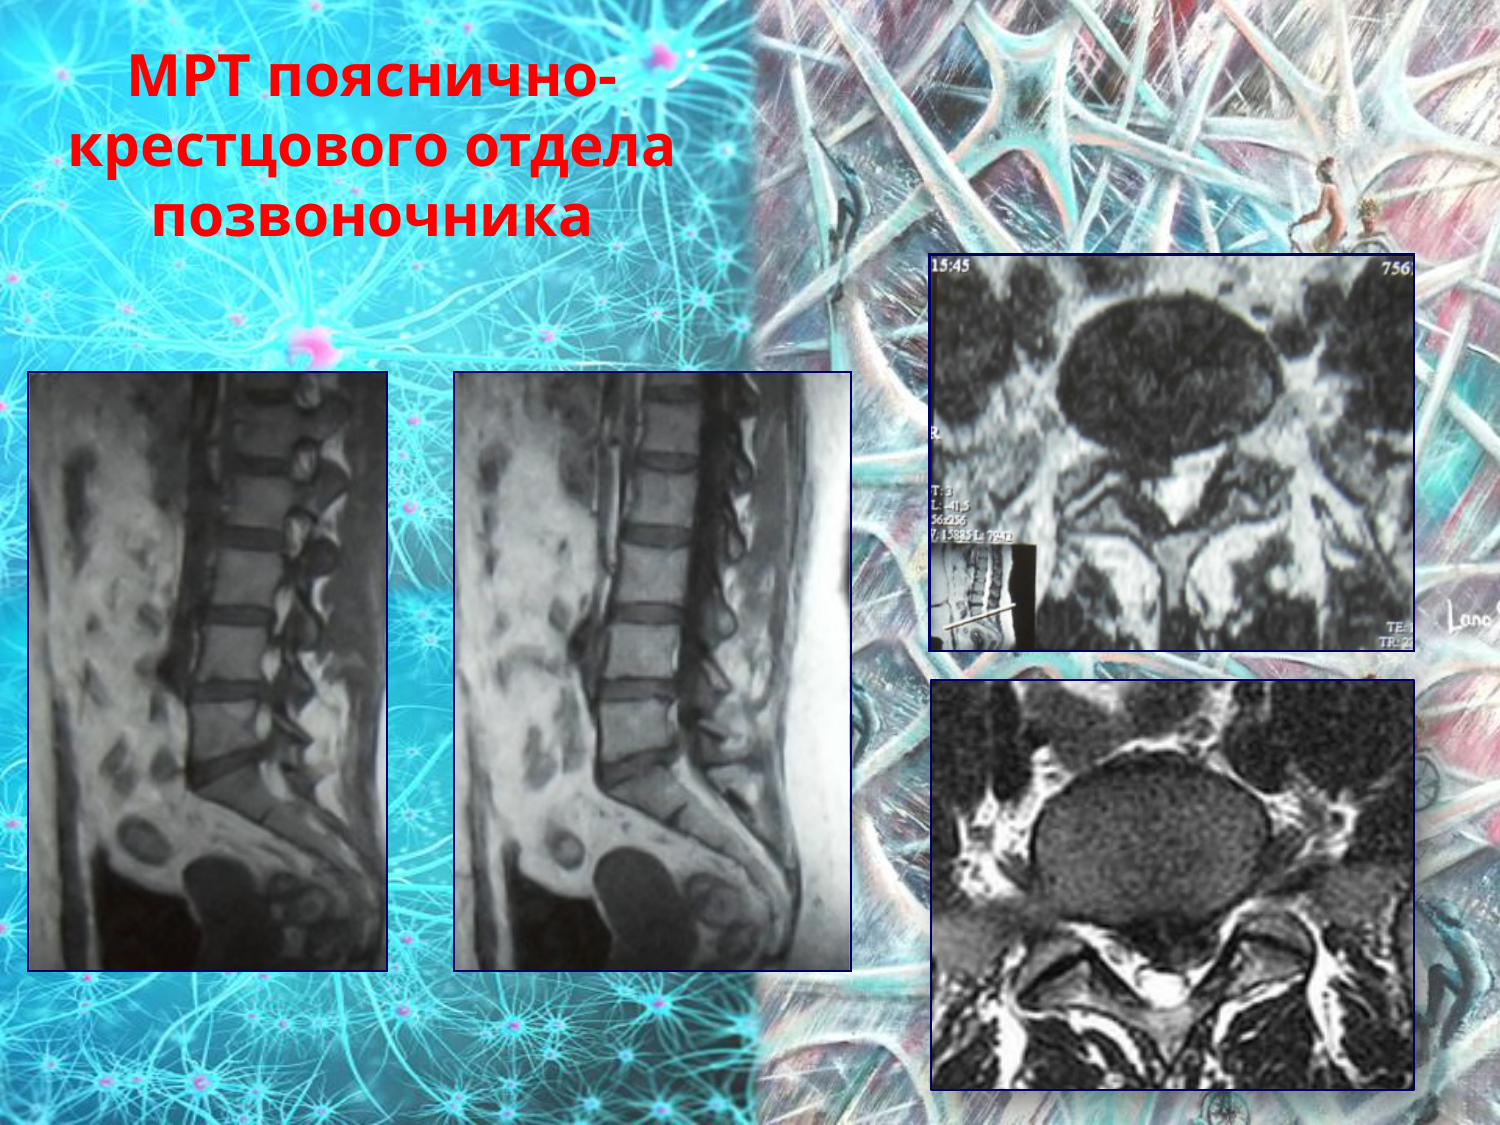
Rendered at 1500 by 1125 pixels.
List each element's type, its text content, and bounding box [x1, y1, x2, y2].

title МРТ пояснично-крестцового отдела позвоночника [0, 42, 762, 244]
picture [0, 0, 1500, 1125]
